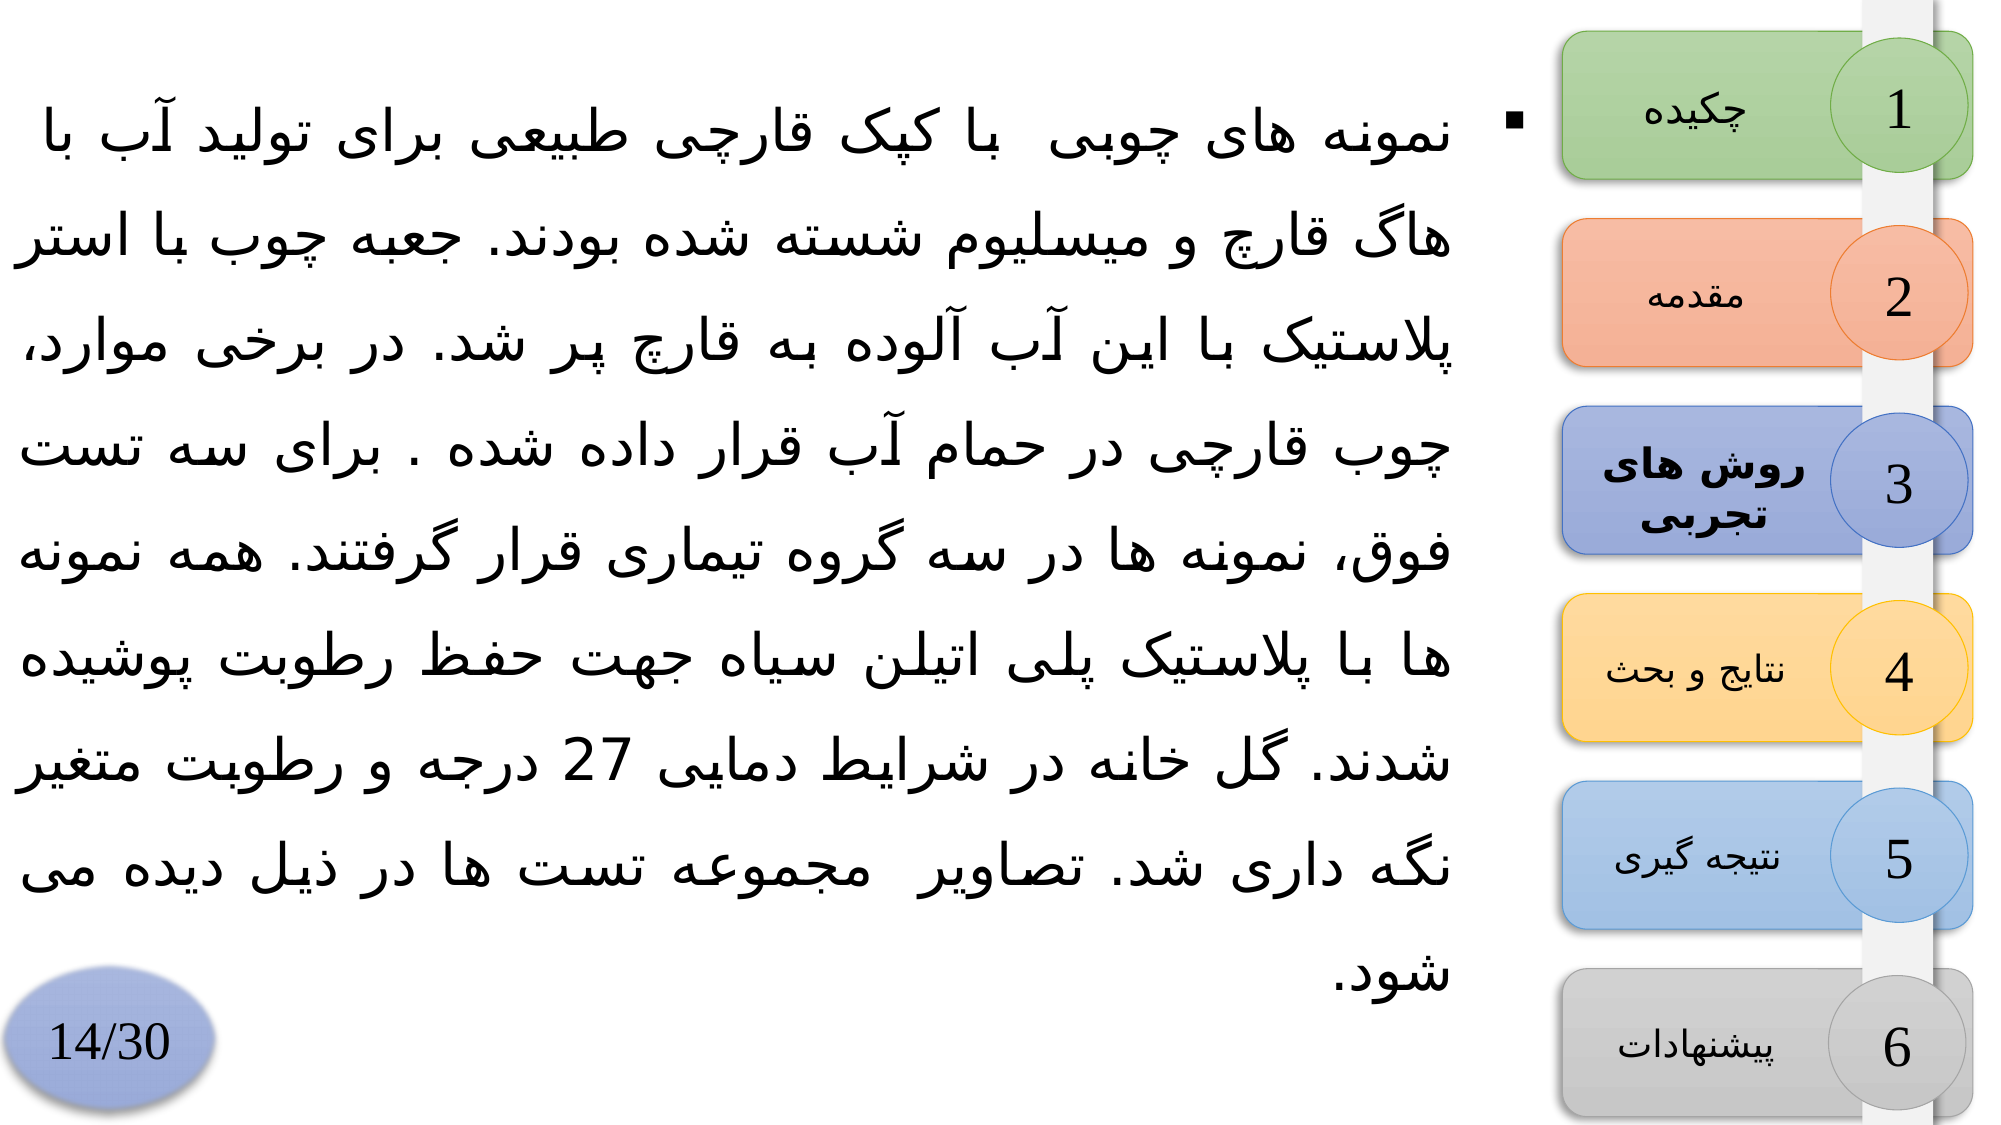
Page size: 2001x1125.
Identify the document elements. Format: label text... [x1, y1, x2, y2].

text_box 4 [1830, 599, 1969, 736]
text_box روش های تجربی [1577, 429, 1832, 545]
text_box مقدمه [1568, 262, 1823, 323]
text_box [1945, 218, 1974, 368]
text_box [1862, 0, 1934, 47]
text_box نتایج و بحث [1568, 637, 1823, 698]
text_box 14/30 [9, 994, 211, 1105]
text_box پیشنهادات [1568, 1012, 1823, 1073]
text_box [1561, 30, 1862, 180]
text_box [1561, 780, 1862, 930]
text_box [1945, 30, 1974, 180]
text_box [1561, 405, 1862, 555]
text_box 6 [1827, 974, 1967, 1111]
text_box [1561, 593, 1862, 743]
text_box [1561, 218, 1862, 368]
text_box [1862, 913, 1934, 984]
text_box 5 [1830, 787, 1969, 923]
text_box [1945, 405, 1974, 555]
text_box [1862, 351, 1934, 422]
text_box [1862, 163, 1934, 235]
text_box [1945, 780, 1974, 930]
text_box چکیده [1585, 74, 1807, 140]
text_box نتیجه گیری [1570, 824, 1825, 885]
text_box [1561, 968, 1862, 1118]
text_box [1862, 538, 1934, 610]
text_box [1862, 1101, 1934, 1125]
text_box نمونه های چوبی با کپک قارچی طبیعی برای تولید آب با هاگ قارچ و میسلیوم شسته شده بودند. جعبه چوب با استر پلاستیک با این آب آلوده به قارچ پر شد. در برخی موارد، چوب قارچی در حمام آب قرار داده شده . برای سه تست فوق، نمونه ها در سه گروه تیماری قرار گرفتند. همه نمونه ها با پلاستیک پلی اتیلن سیاه جهت حفظ رطوبت پوشیده شدند. گل خانه در شرایط دمایی 27 درجه و رطوبت متغیر نگه داری شد. تصاویر مجموعه تست ها در ذیل دیده می شود. [0, 21, 1544, 994]
text_box 1 [1830, 37, 1969, 173]
text_box 2 [1830, 224, 1969, 361]
text_box [1862, 726, 1934, 797]
text_box 3 [1832, 412, 1969, 548]
text_box [1945, 968, 1974, 1118]
text_box [1945, 593, 1974, 743]
